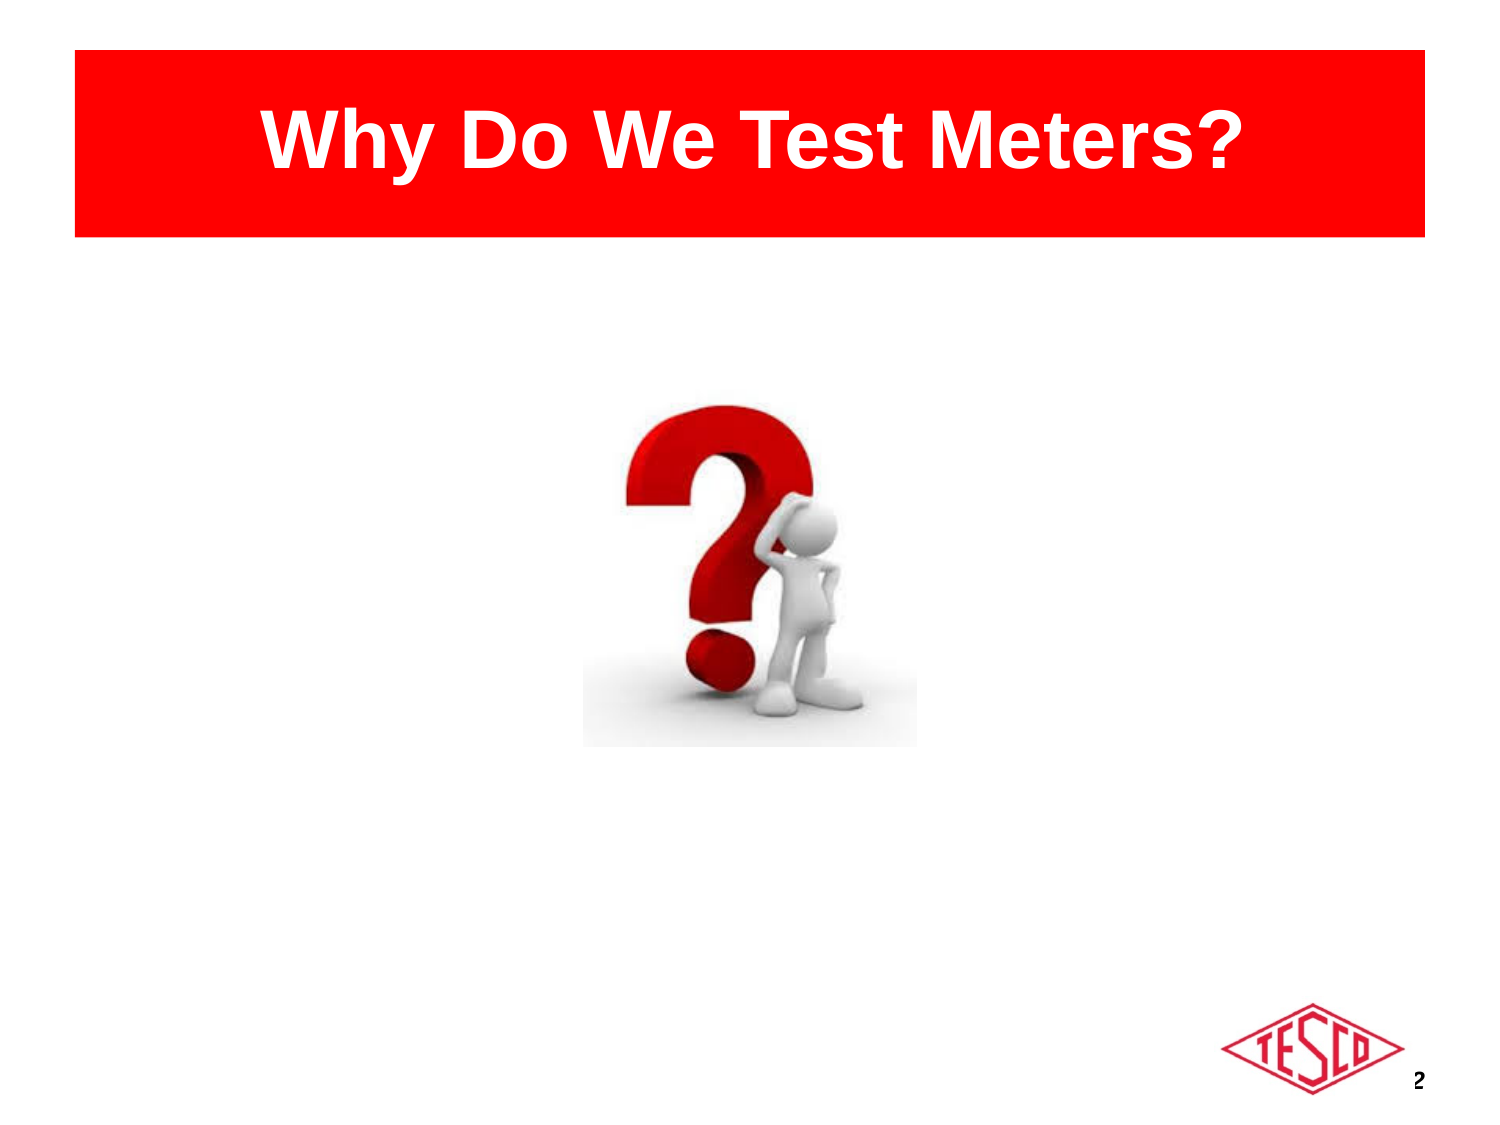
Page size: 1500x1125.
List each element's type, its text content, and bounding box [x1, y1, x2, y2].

text_box Why Do We Test Meters? [85, 78, 1422, 193]
picture [583, 377, 917, 748]
picture [1214, 996, 1415, 1100]
